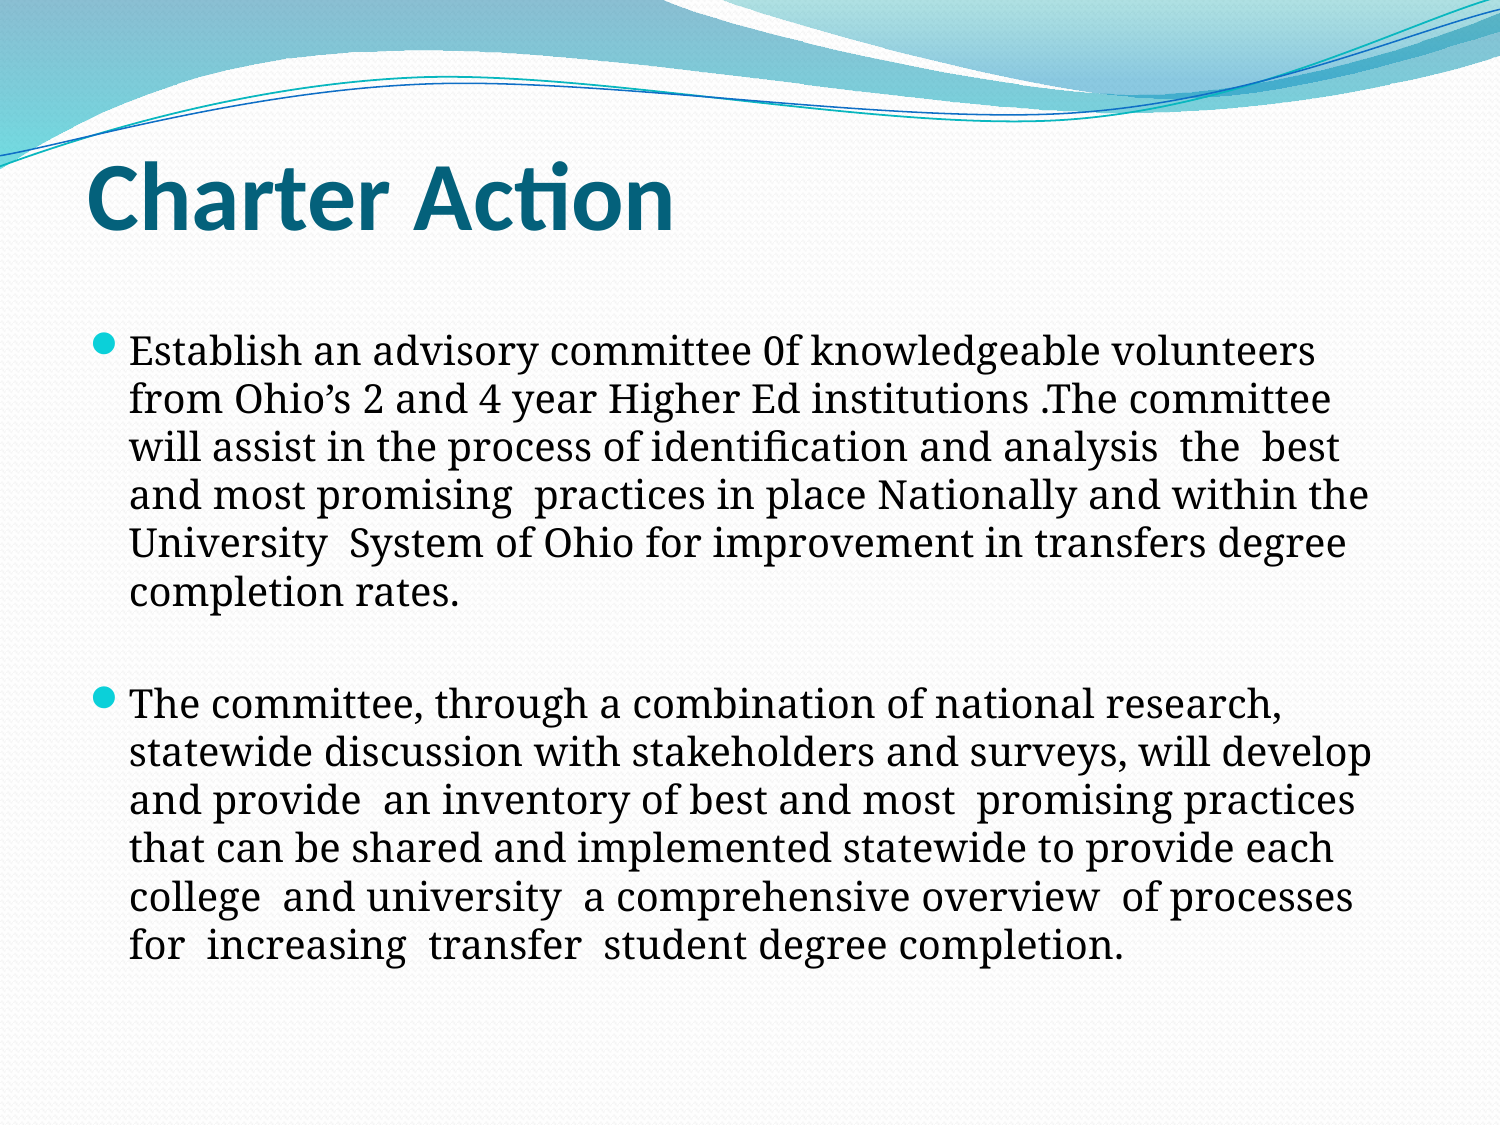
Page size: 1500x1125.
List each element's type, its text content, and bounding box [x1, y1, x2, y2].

list Establish an advisory committee 0f knowledgeable volunteers from Ohio’s 2 and 4 year Higher Ed institutions .The committee will assist in the process of identification and analysis the best and most promising practices in place Nationally and within the University System of Ohio for improvement in transfers degree completion rates. The committee, through a combination of national research, statewide discussion with stakeholders and surveys, will develop and provide an inventory of best and most promising practices that can be shared and implemented statewide to provide each college and university a comprehensive overview of processes for increasing transfer student degree completion. [75, 317, 1425, 1038]
title Charter Action [87, 125, 1425, 250]
